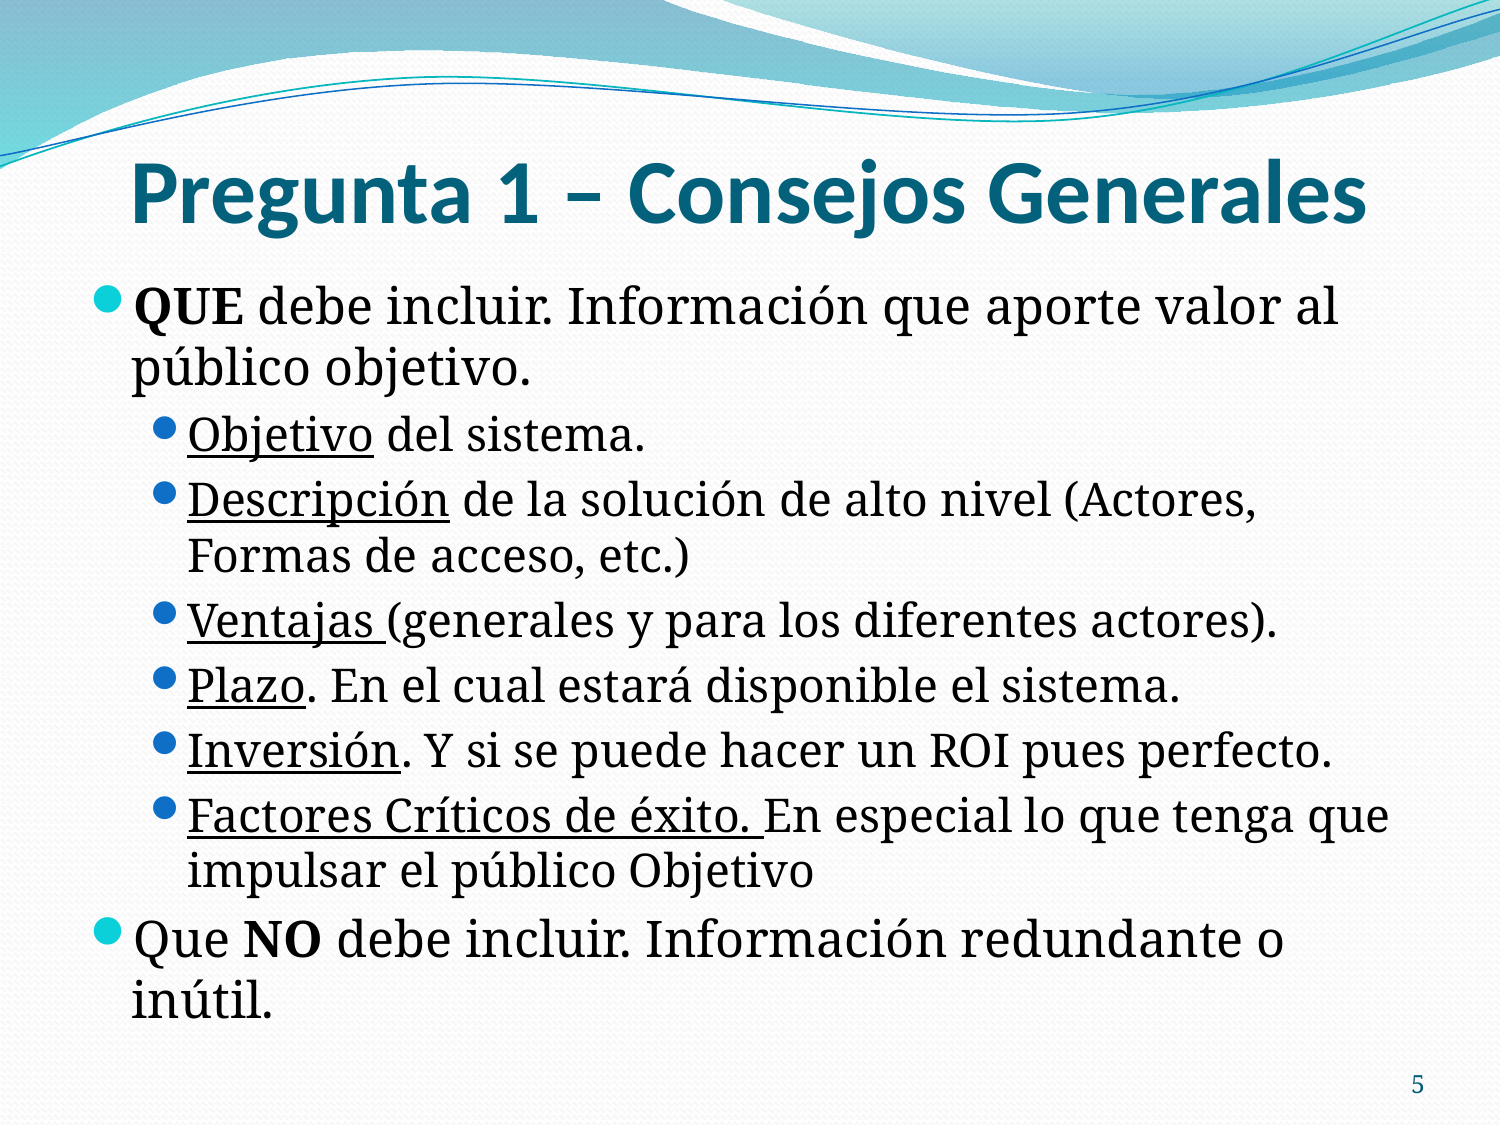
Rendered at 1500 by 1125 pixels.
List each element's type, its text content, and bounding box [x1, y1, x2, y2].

list QUE debe incluir. Información que aporte valor al público objetivo. Objetivo del sistema. Descripción de la solución de alto nivel (Actores, Formas de acceso, etc.) Ventajas (generales y para los diferentes actores). Plazo. En el cual estará disponible el sistema. Inversión. Y si se puede hacer un ROI pues perfecto. Factores Críticos de éxito. En especial lo que tenga que impulsar el público Objetivo Que NO debe incluir. Información redundante o inútil. [75, 267, 1425, 1038]
title Pregunta 1 – Consejos Generales [75, 54, 1425, 243]
slide_number 5 [1299, 1042, 1425, 1103]
